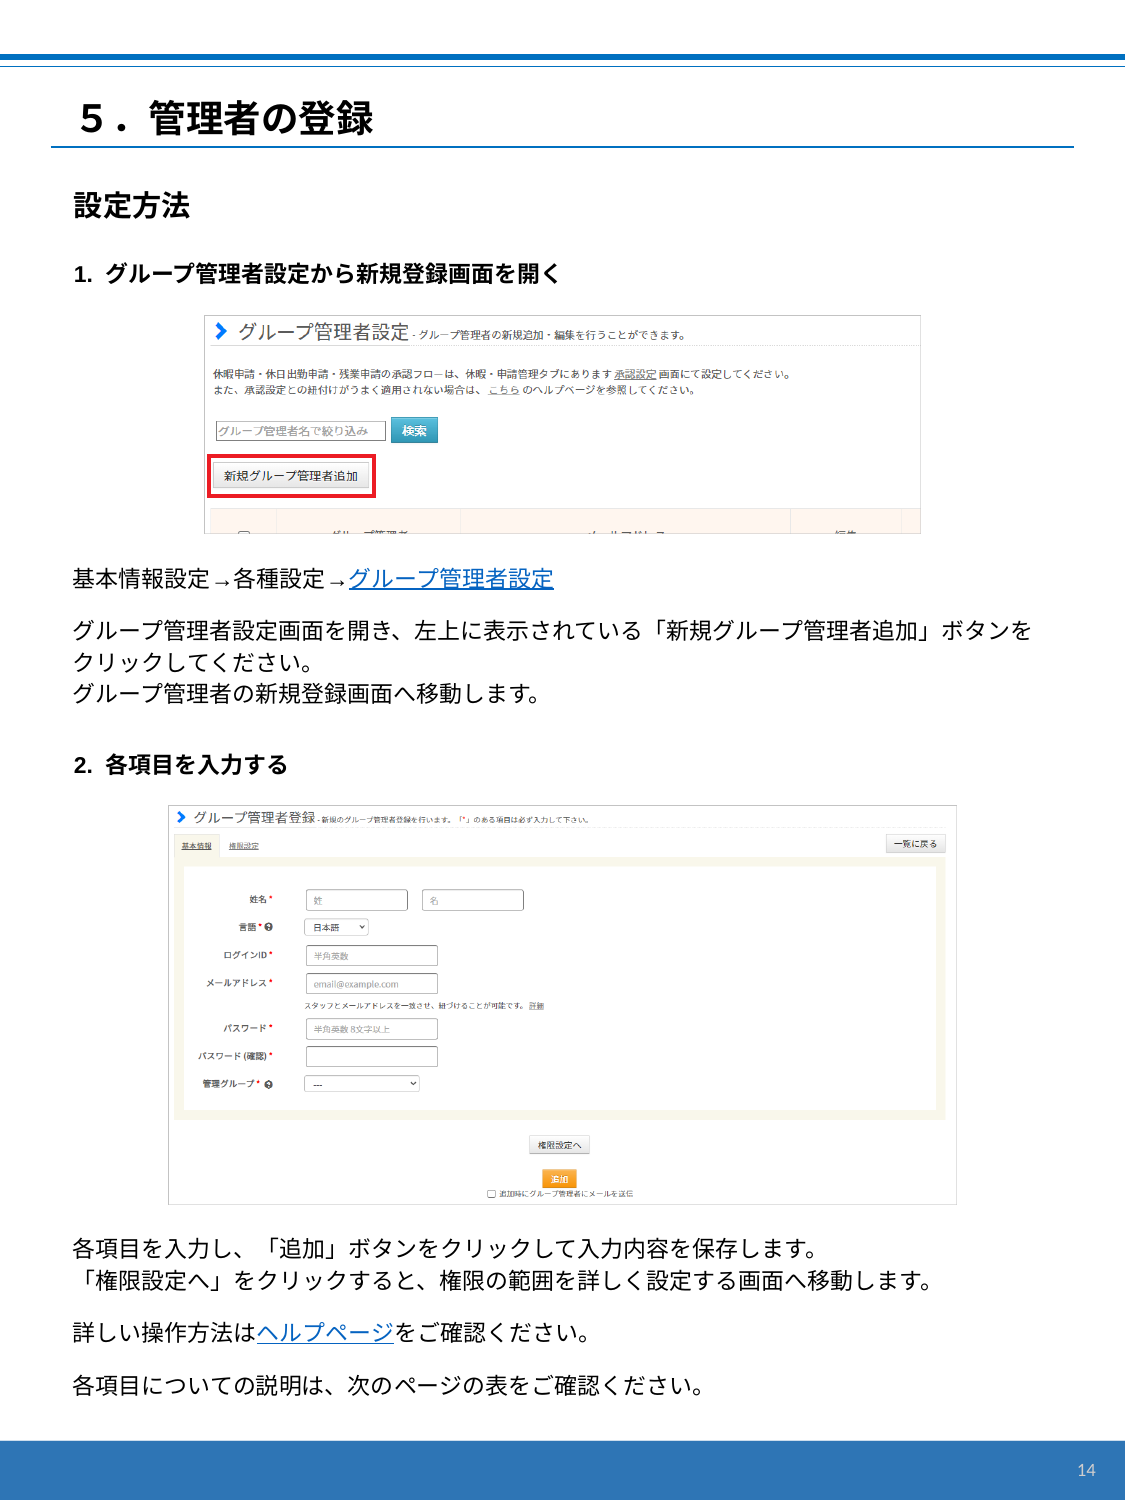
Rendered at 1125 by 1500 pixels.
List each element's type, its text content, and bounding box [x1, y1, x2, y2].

text_box 基本情報設定→各種設定→グループ管理者設定 グループ管理者設定画面を開き、左上に表示されている「新規グループ管理者追加」ボタンを クリックしてください。 グループ管理者の新規登録画面へ移動します。 [57, 552, 1065, 715]
title ５．管理者の登録 [59, 79, 1083, 148]
picture [167, 805, 957, 1205]
text_box 1. グループ管理者設定から新規登録画面を開く [58, 240, 945, 297]
picture [204, 315, 921, 534]
slide_number 14 [857, 1440, 1111, 1497]
text_box 設定方法 [58, 174, 1066, 230]
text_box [0, 56, 1125, 67]
text_box 2. 各項目を入力する [58, 731, 959, 787]
text_box 各項目を入力し、「追加」ボタンをクリックして入力内容を保存します。 「権限設定へ」をクリックすると、権限の範囲を詳しく設定する画面へ移動します。 詳しい操作方法はヘルプページをご確認ください。 各項目についての説明は、次のページの表をご確認ください。 [57, 1223, 1065, 1407]
